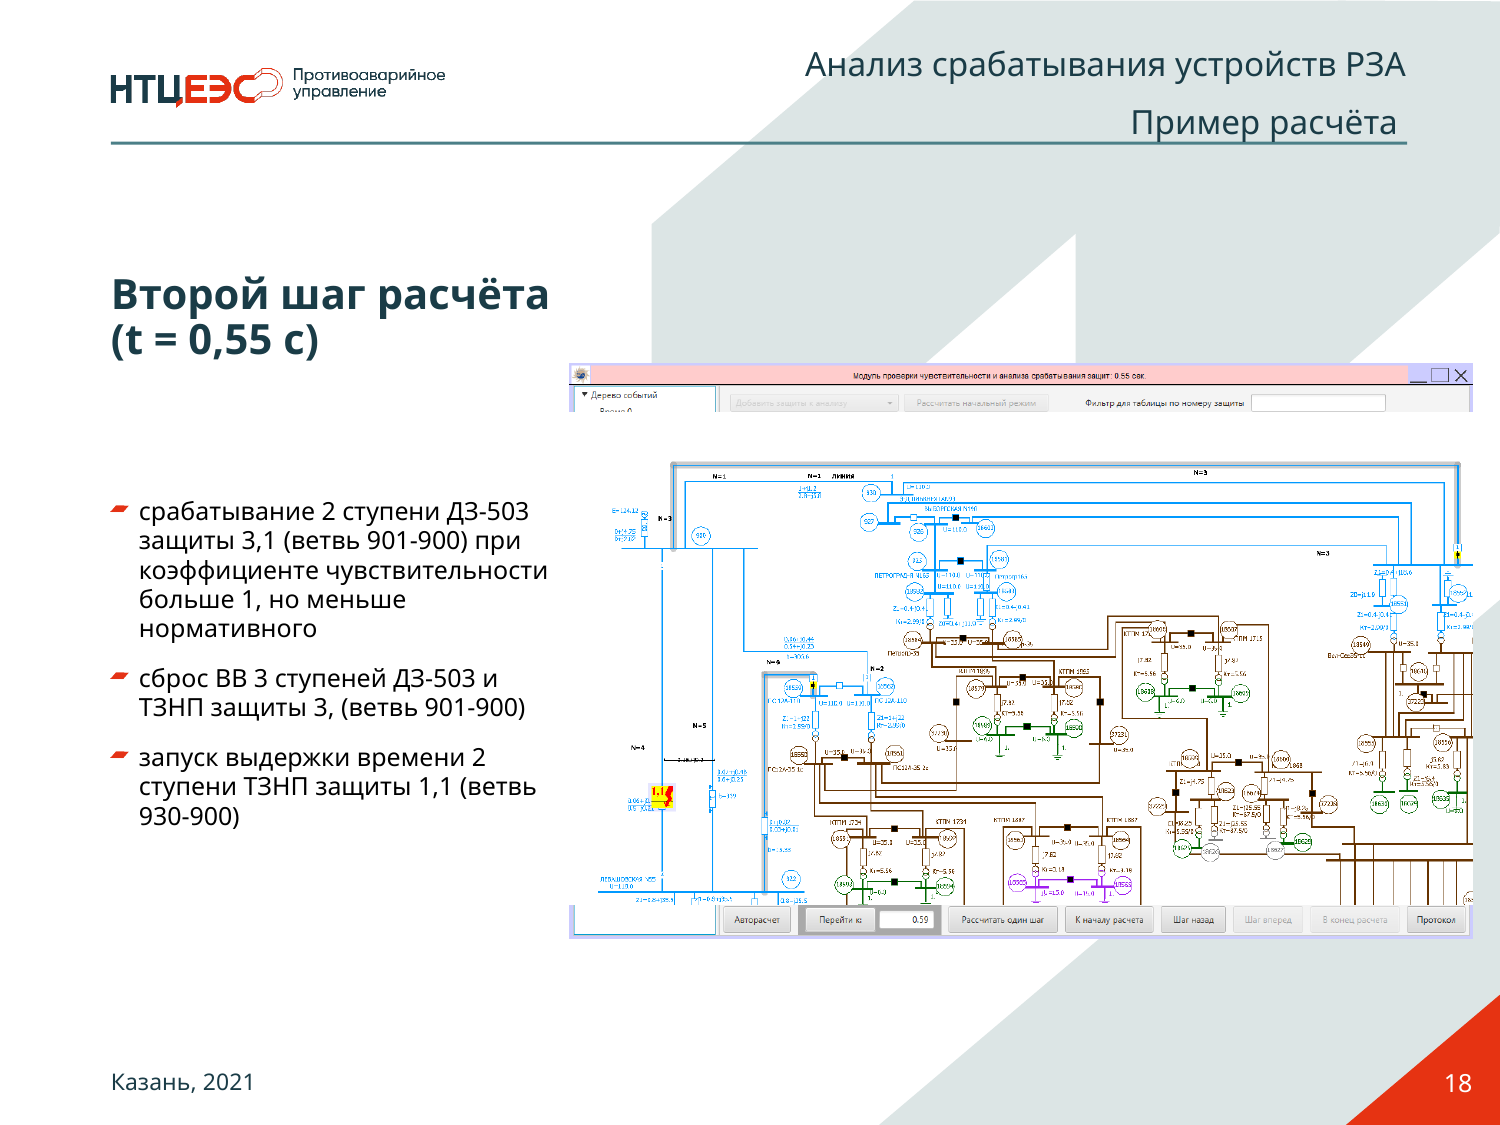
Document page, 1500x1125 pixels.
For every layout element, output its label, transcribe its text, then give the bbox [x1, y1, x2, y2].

slide_number 18 [1329, 1065, 1473, 1105]
picture [569, 363, 1473, 940]
list срабатывание 2 ступени ДЗ-503 защиты 3,1 (ветвь 901-900) при коэффициенте чувствительности больше 1, но меньше нормативного сброс ВВ 3 ступеней ДЗ-503 и ТЗНП защиты 3, (ветвь 901-900) запуск выдержки времени 2 ступени ТЗНП защиты 1,1 (ветвь 930-900) [110, 496, 569, 905]
title Второй шаг расчёта (t = 0,55 с) [110, 273, 583, 351]
list Казань, 2021 [110, 1065, 620, 1105]
picture [110, 751, 129, 762]
picture [110, 672, 129, 683]
list Анализ срабатывания устройств РЗА Пример расчёта [651, 45, 1407, 122]
picture [110, 68, 445, 108]
picture [110, 505, 129, 516]
